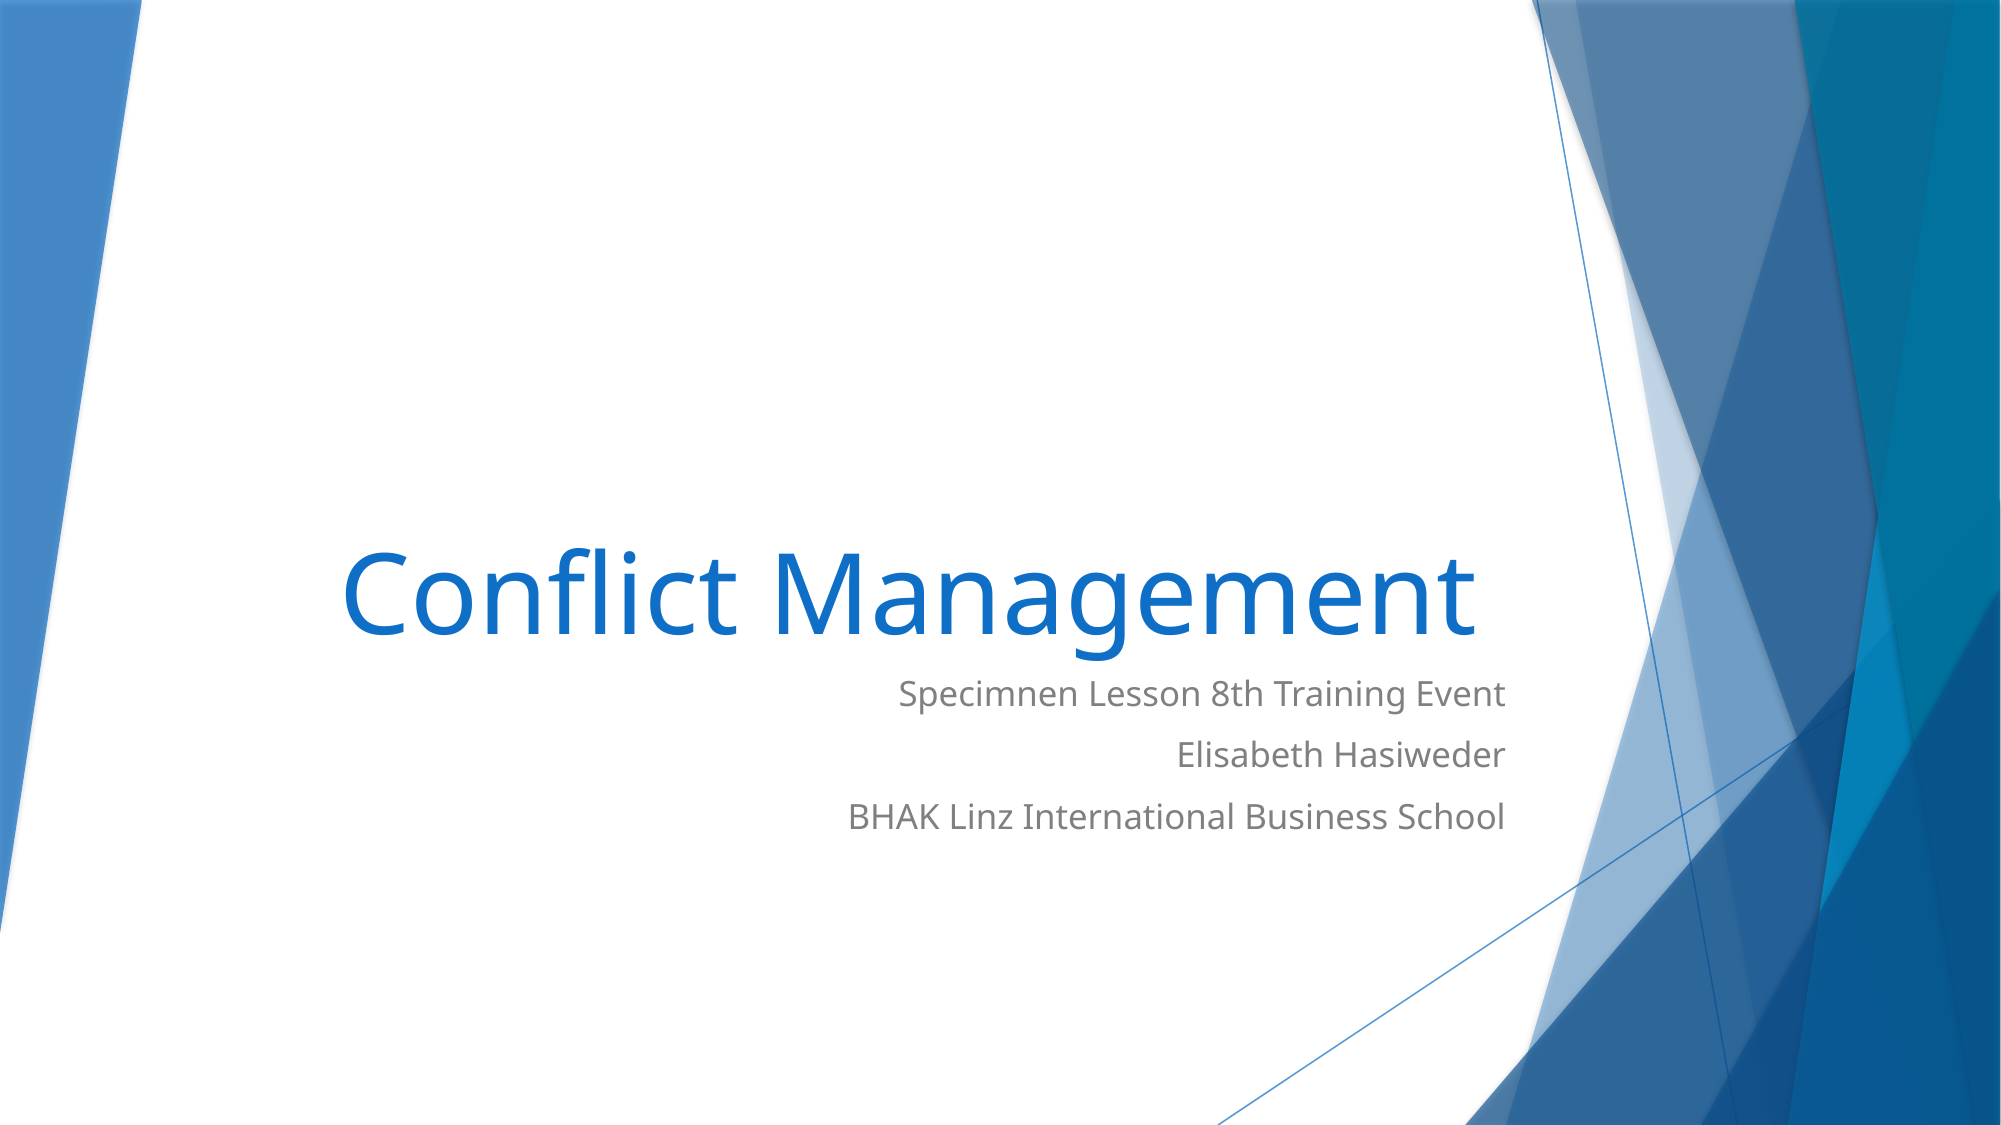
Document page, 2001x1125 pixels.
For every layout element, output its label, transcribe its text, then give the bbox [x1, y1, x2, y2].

title Conflict Management [247, 394, 1522, 664]
subtitle Specimnen Lesson 8th Training Event Elisabeth Hasiweder BHAK Linz International Business School [247, 664, 1522, 845]
